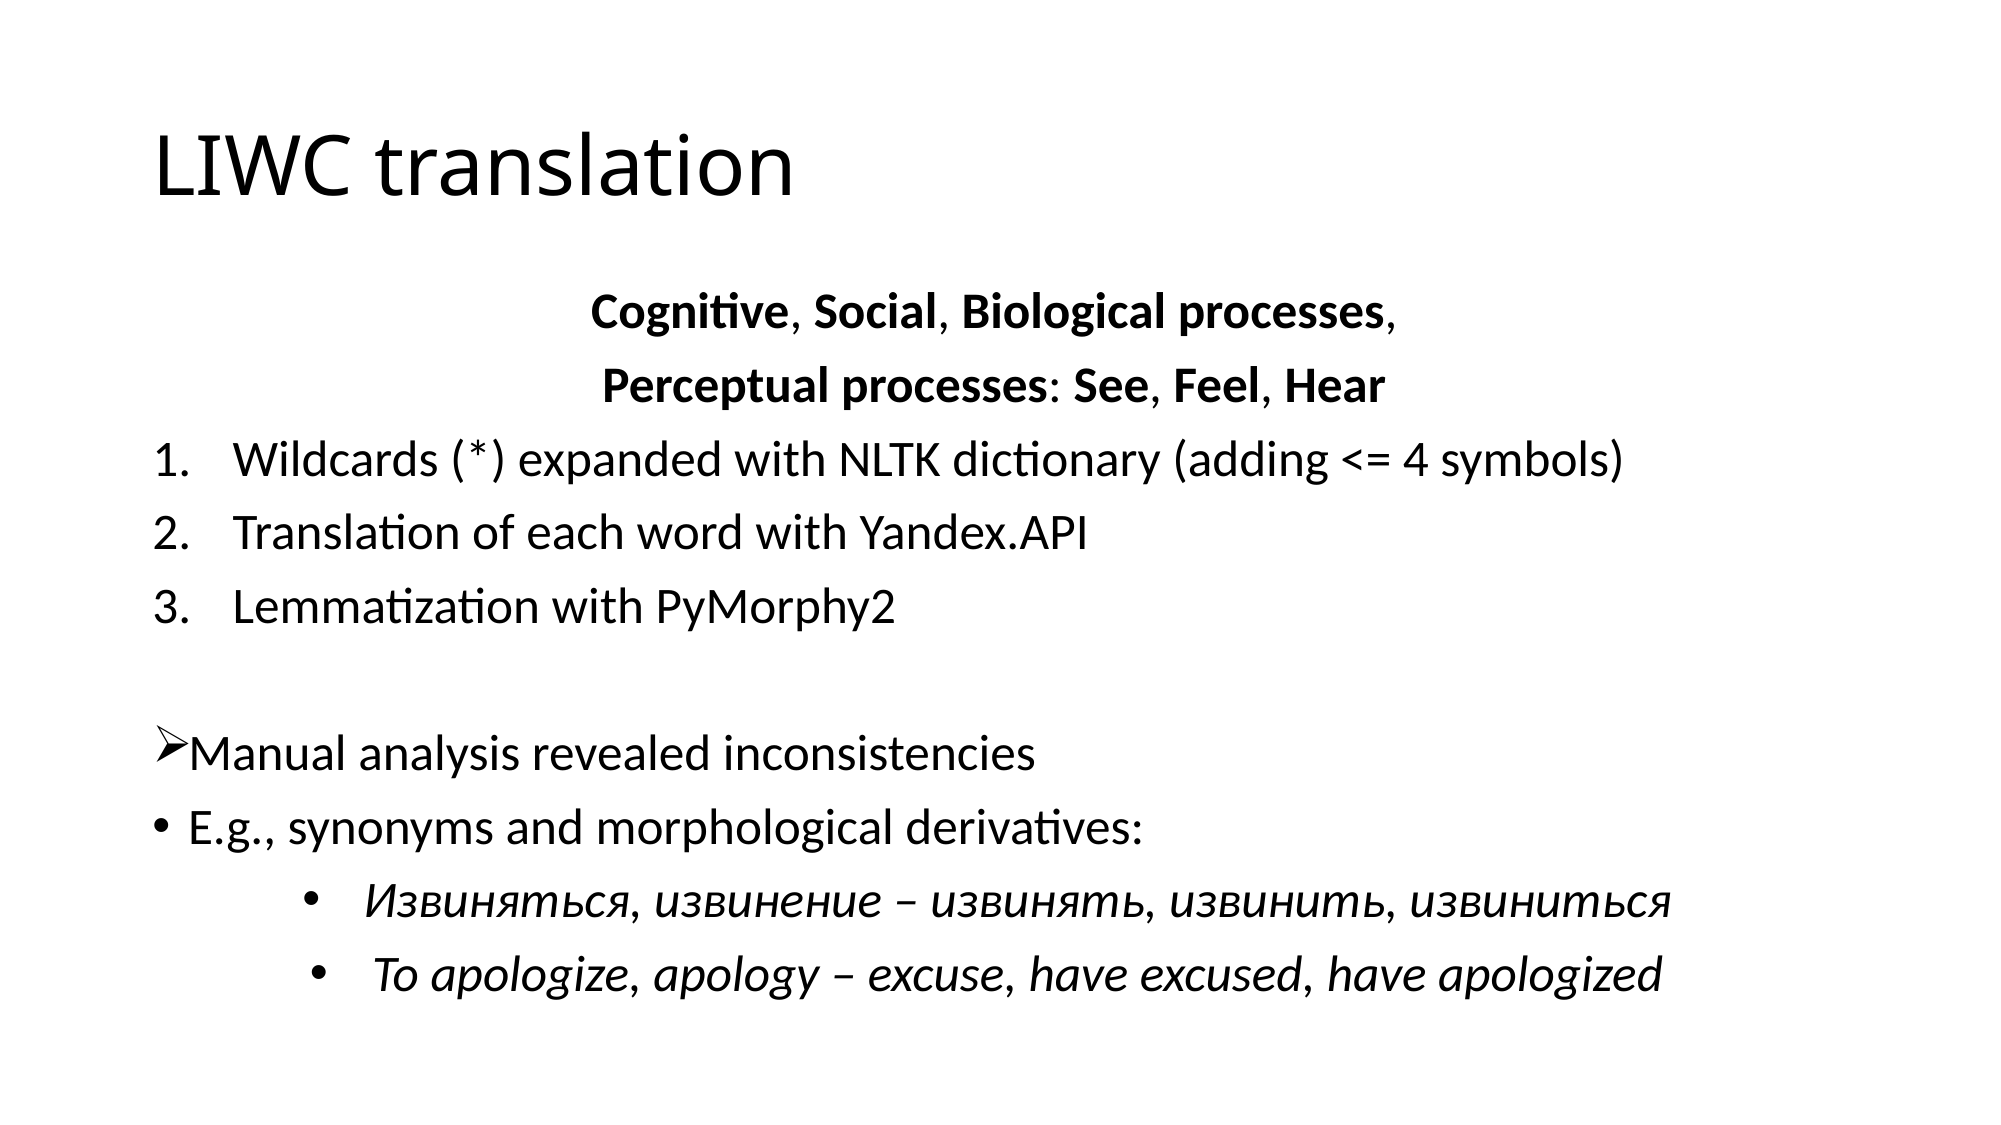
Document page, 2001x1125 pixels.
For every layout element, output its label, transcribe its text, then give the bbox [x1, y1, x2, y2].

title LIWC translation [137, 59, 1863, 277]
list Cognitive, Social, Biological processes, Perceptual processes: See, Feel, Hear Wildcards (*) expanded with NLTK dictionary (adding <= 4 symbols) Translation of each word with Yandex.API Lemmatization with PyMorphy2 Manual analysis revealed inconsistencies E.g., synonyms and morphological derivatives: Извиняться, извинение – извинять, извинить, извиниться To apologize, apology – excuse, have excused, have apologized [137, 277, 1863, 1014]
